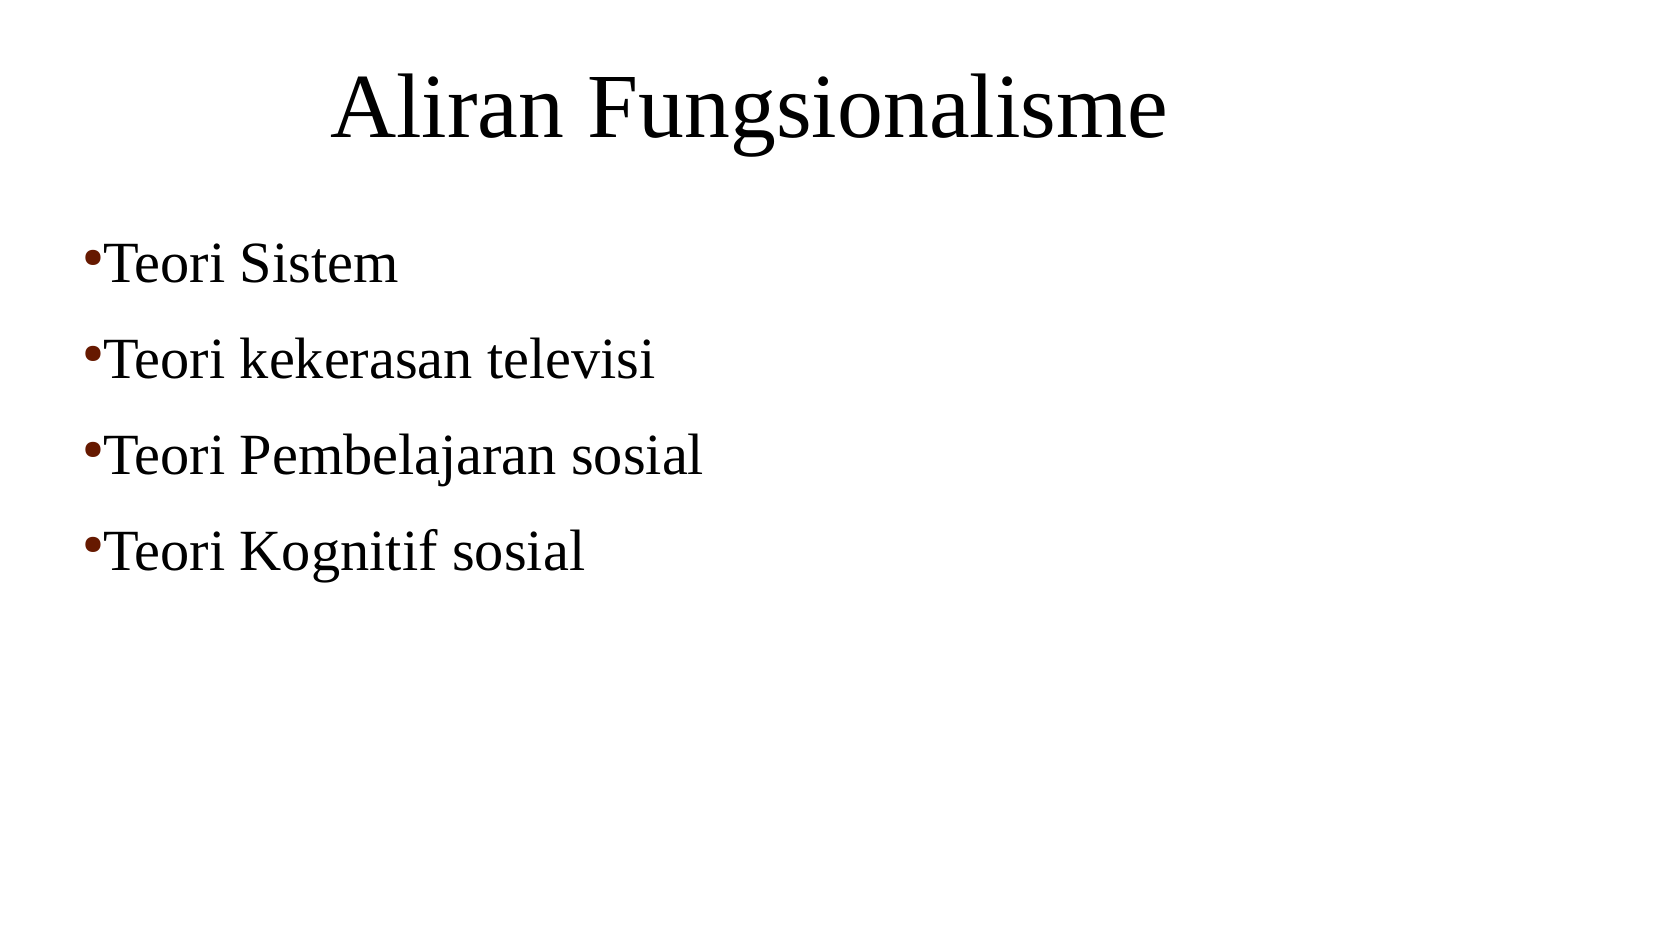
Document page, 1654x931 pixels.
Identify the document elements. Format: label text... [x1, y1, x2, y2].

title Aliran Fungsionalisme [59, 11, 1441, 189]
list Teori Sistem Teori kekerasan televisi Teori Pembelajaran sosial Teori Kognitif sosial [82, 224, 1571, 764]
